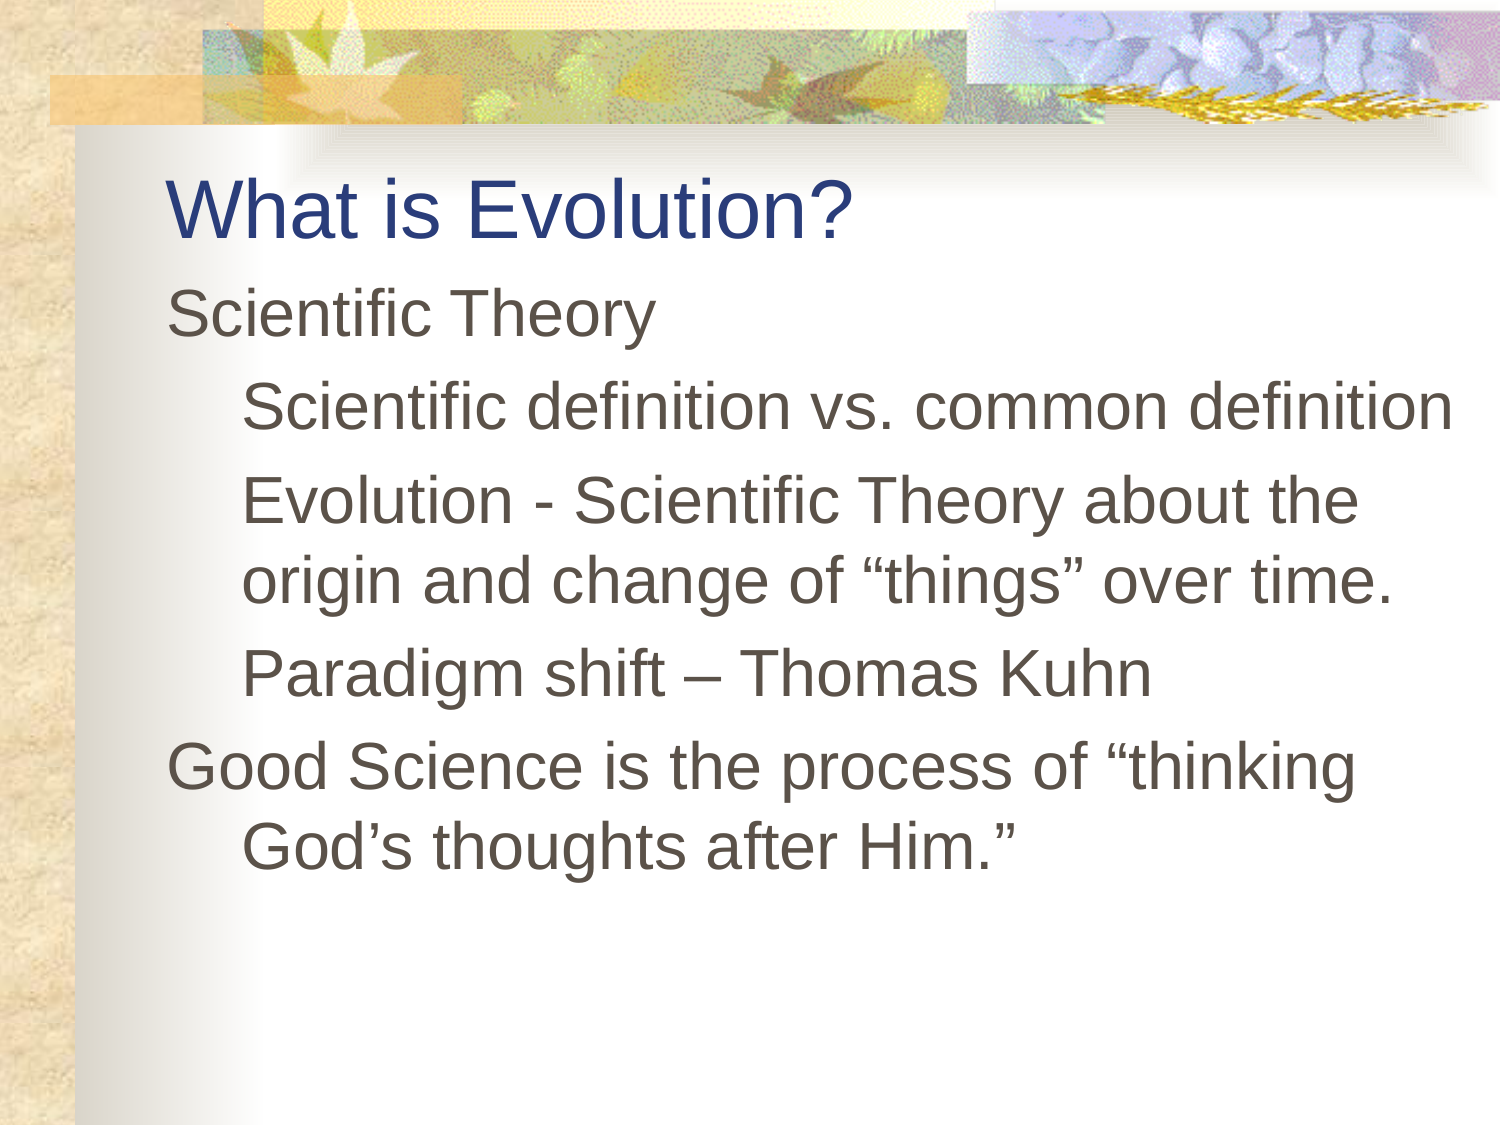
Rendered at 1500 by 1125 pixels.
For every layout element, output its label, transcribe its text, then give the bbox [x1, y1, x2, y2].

picture [0, 0, 1500, 1125]
title What is Evolution? [149, 124, 1451, 263]
list Scientific Theory Scientific definition vs. common definition Evolution - Scientific Theory about the origin and change of “things” over time. Paradigm shift – Thomas Kuhn Good Science is the process of “thinking God’s thoughts after Him.” [149, 262, 1500, 1020]
